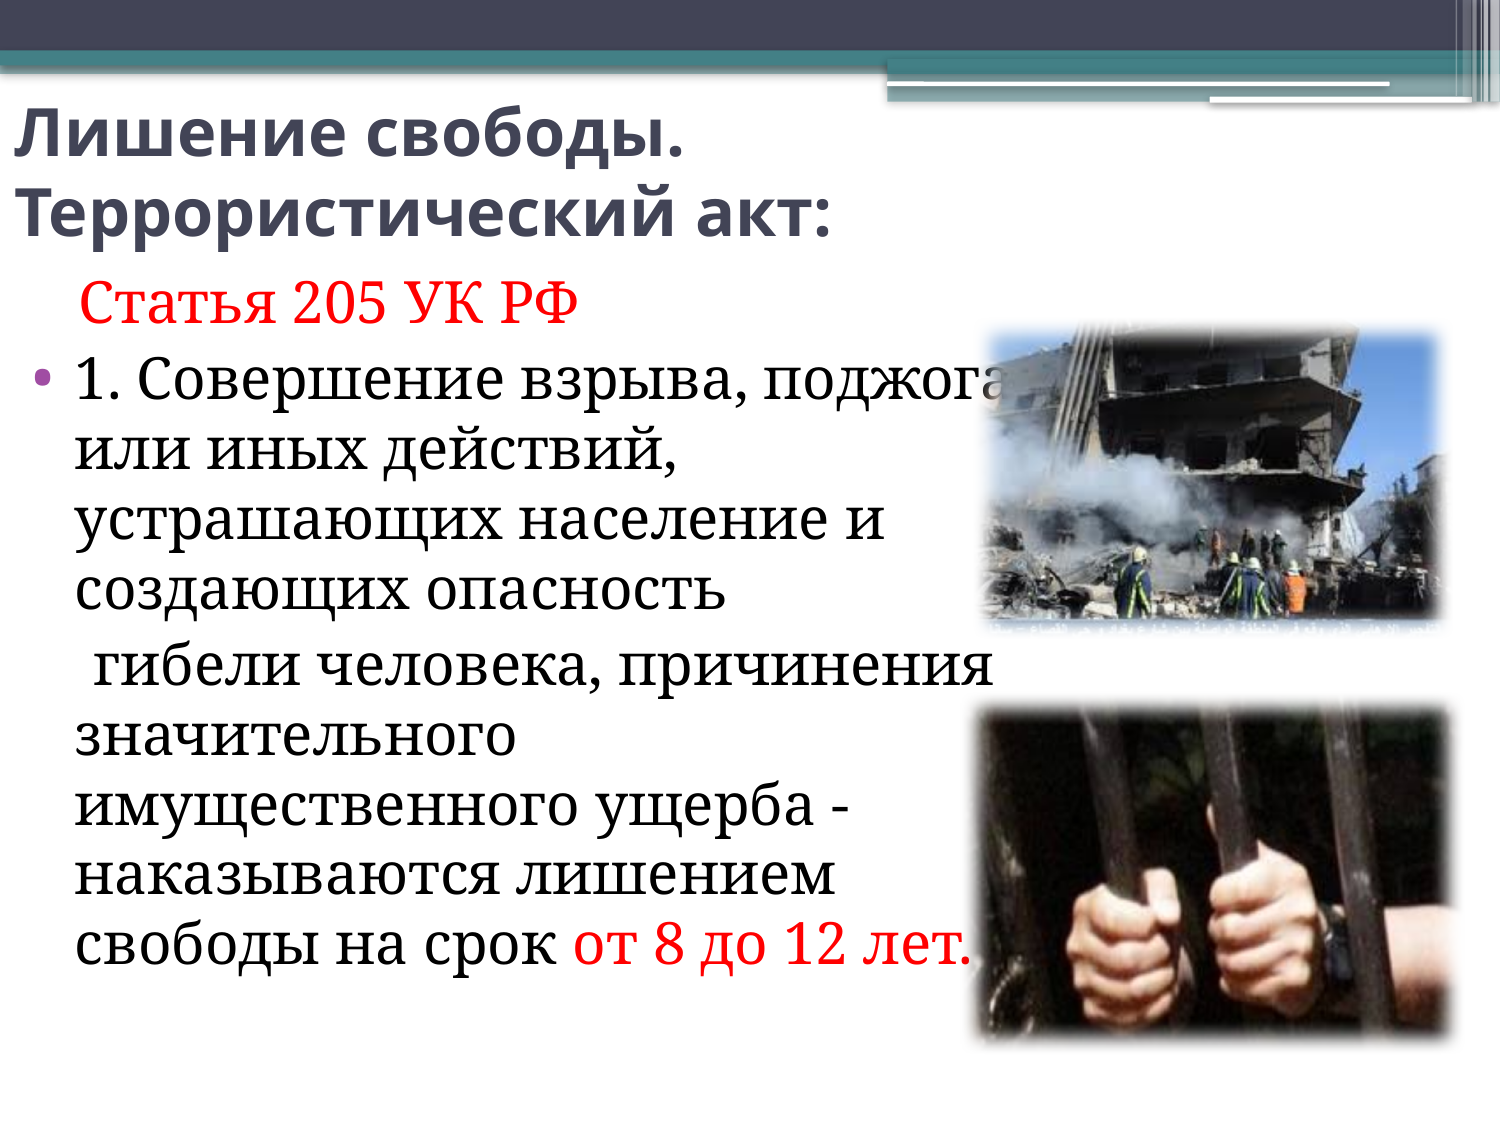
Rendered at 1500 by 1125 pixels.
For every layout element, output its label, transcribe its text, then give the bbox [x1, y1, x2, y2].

picture [960, 691, 1466, 1055]
title Лишение свободы. Террористический акт: [0, 82, 1350, 257]
list Статья 205 УК РФ 1. Совершение взрыва, поджога или иных действий, устрашающих население и создающих опасность гибели человека, причинения значительного имущественного ущерба - наказываются лишением свободы на срок от 8 до 12 лет. [0, 257, 1032, 1125]
picture [972, 316, 1454, 640]
